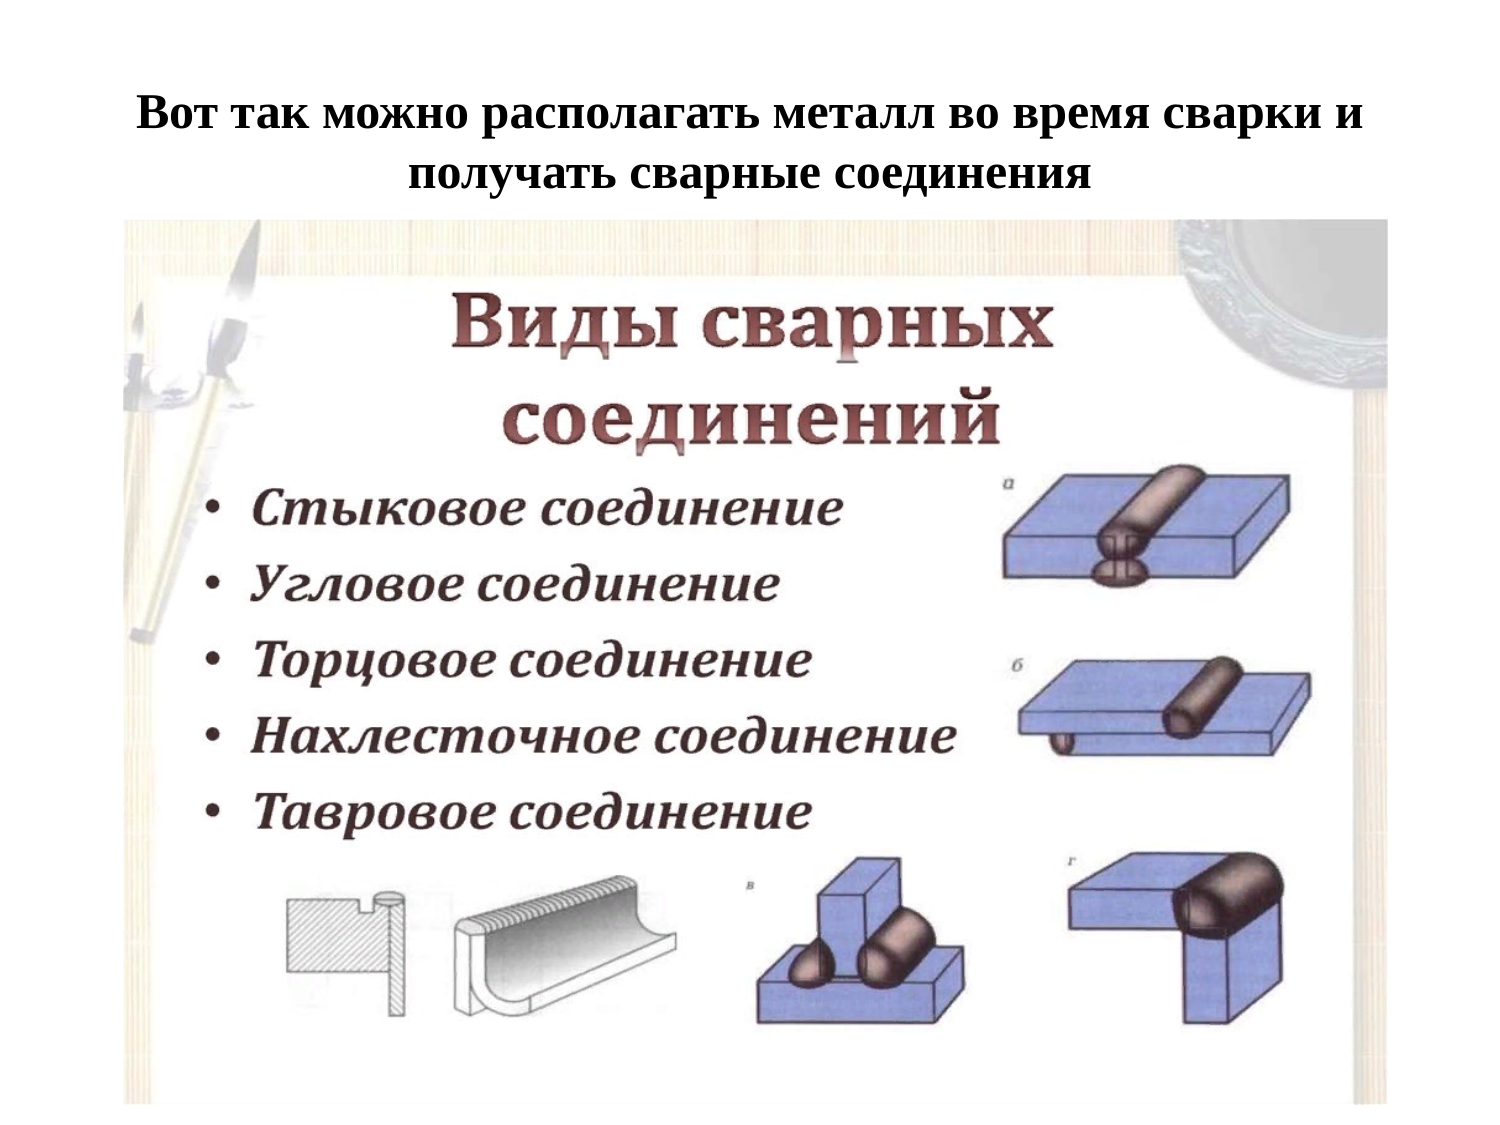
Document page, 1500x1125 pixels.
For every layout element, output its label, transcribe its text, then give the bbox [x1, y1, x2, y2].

title Вот так можно располагать металл во время сварки и получать сварные соединения [75, 45, 1425, 233]
picture [123, 219, 1389, 1105]
